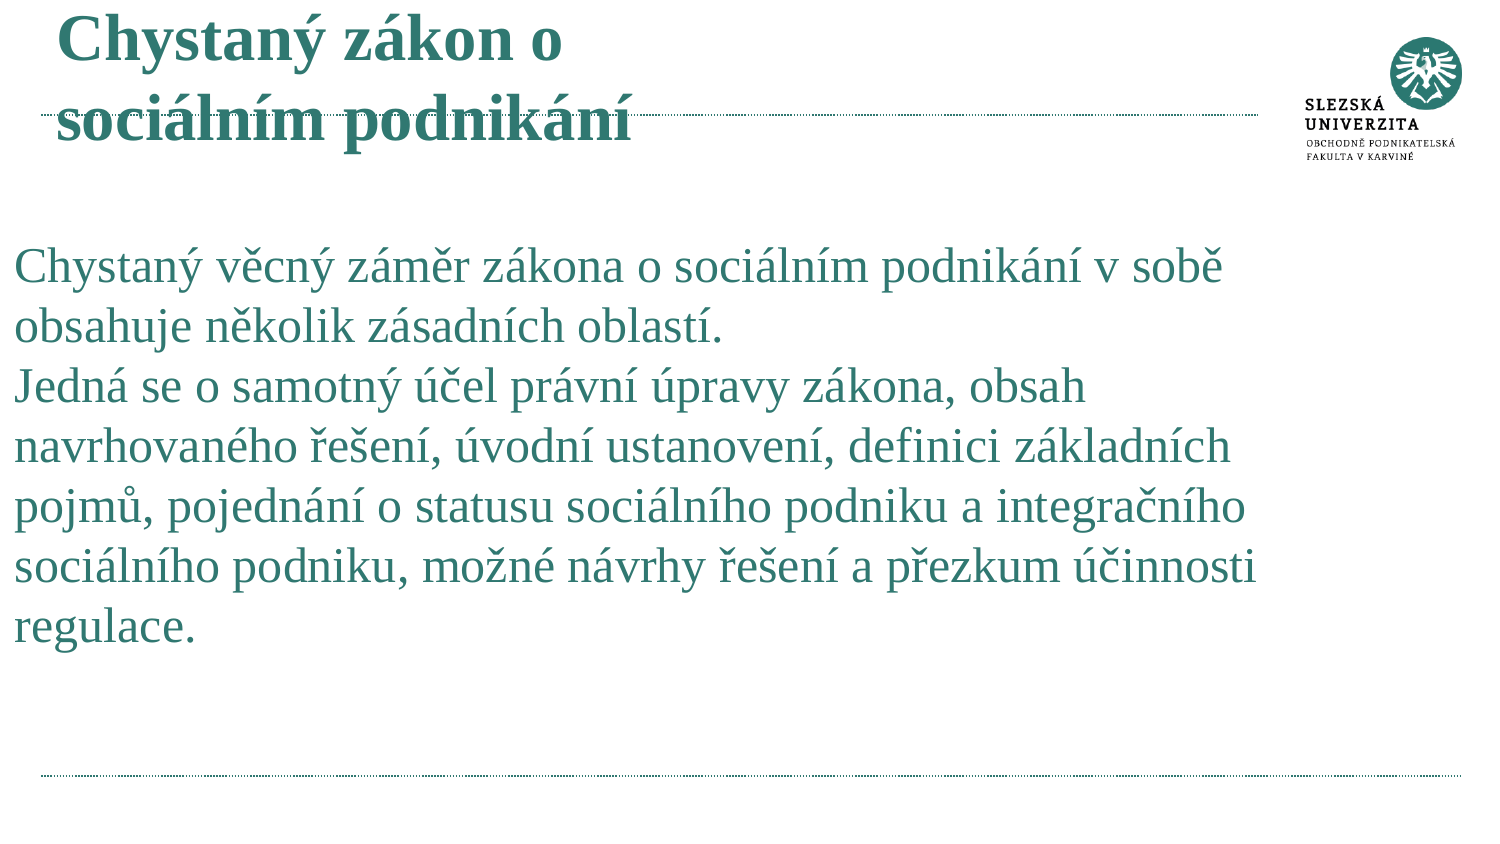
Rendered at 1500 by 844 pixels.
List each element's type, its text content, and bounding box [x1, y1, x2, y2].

list Chystaný věcný záměr zákona o sociálním podnikání v sobě obsahuje několik zásadních oblastí. Jedná se o samotný účel právní úpravy zákona, obsah navrhovaného řešení, úvodní ustanovení, definici základních pojmů, pojednání o statusu sociálního podniku a integračního sociálního podniku, možné návrhy řešení a přezkum účinnosti regulace. [0, 224, 1294, 760]
picture [1305, 37, 1462, 160]
title Chystaný zákon o sociálním podnikání [41, 32, 786, 116]
